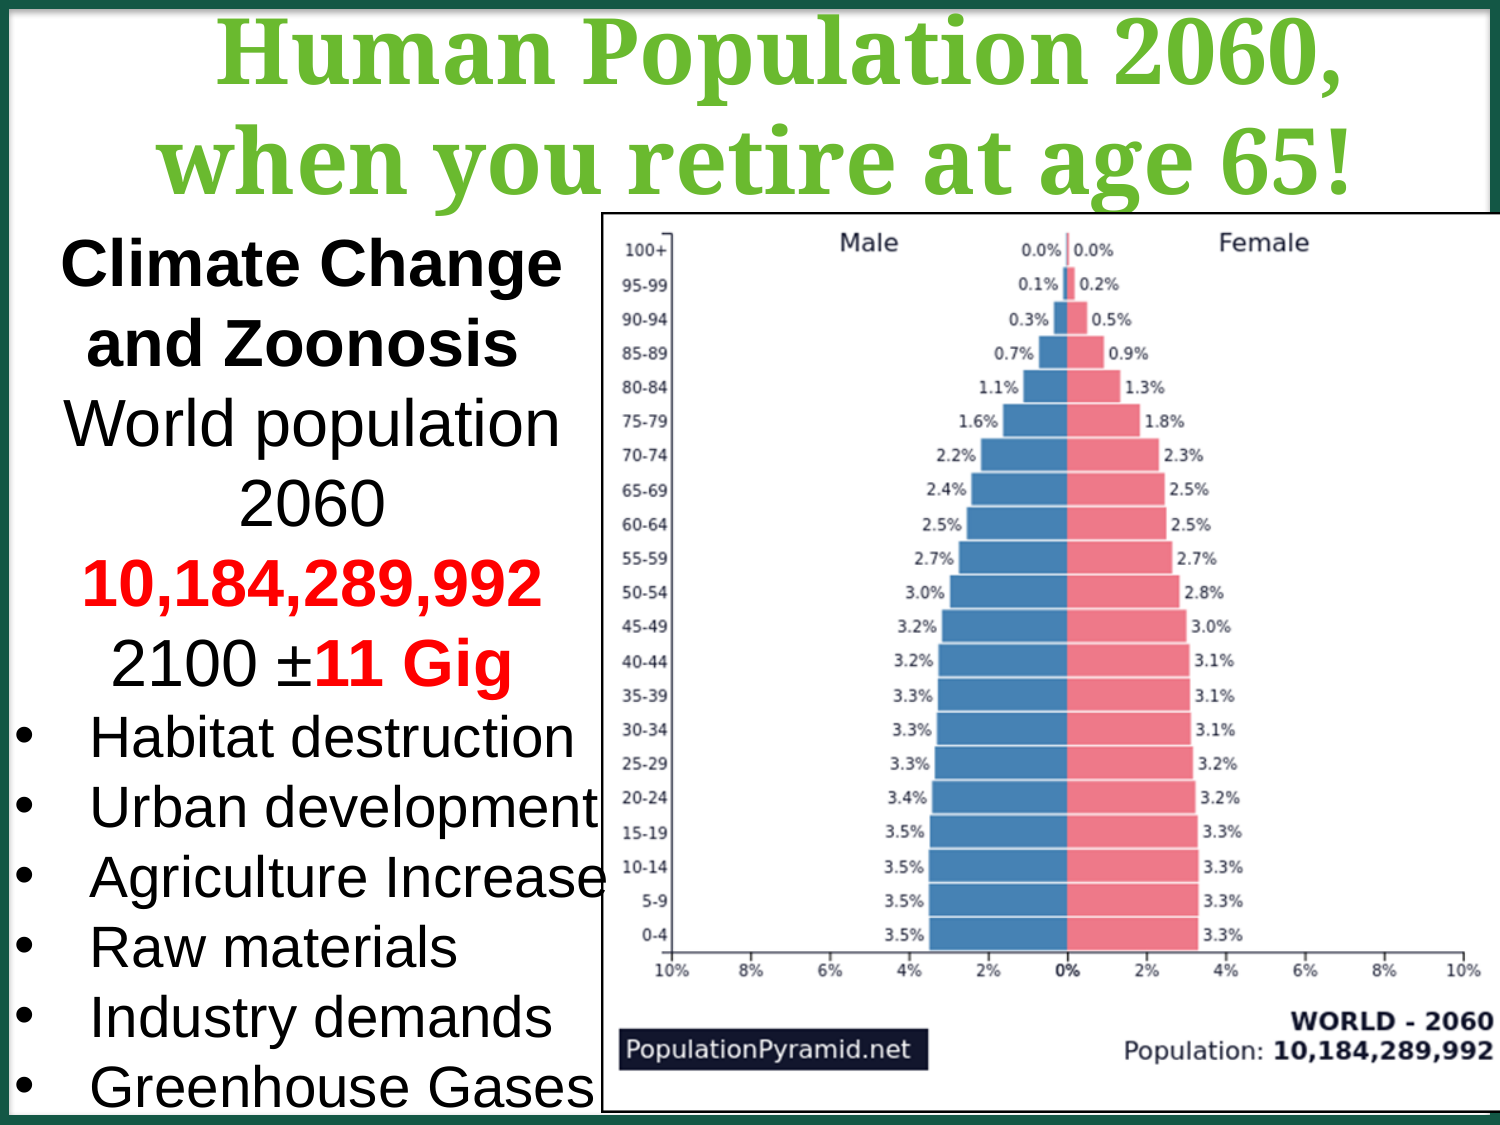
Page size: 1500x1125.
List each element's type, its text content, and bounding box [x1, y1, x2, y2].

title Human Population 2060, when you retire at age 65! [74, 0, 1488, 212]
text_box Climate Change and Zoonosis World population 2060 10,184,289,992 2100 ±11 Gig Habitat destruction Urban development Agriculture Increase Raw materials Industry demands Greenhouse Gases [0, 212, 625, 1125]
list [601, 212, 1500, 1113]
